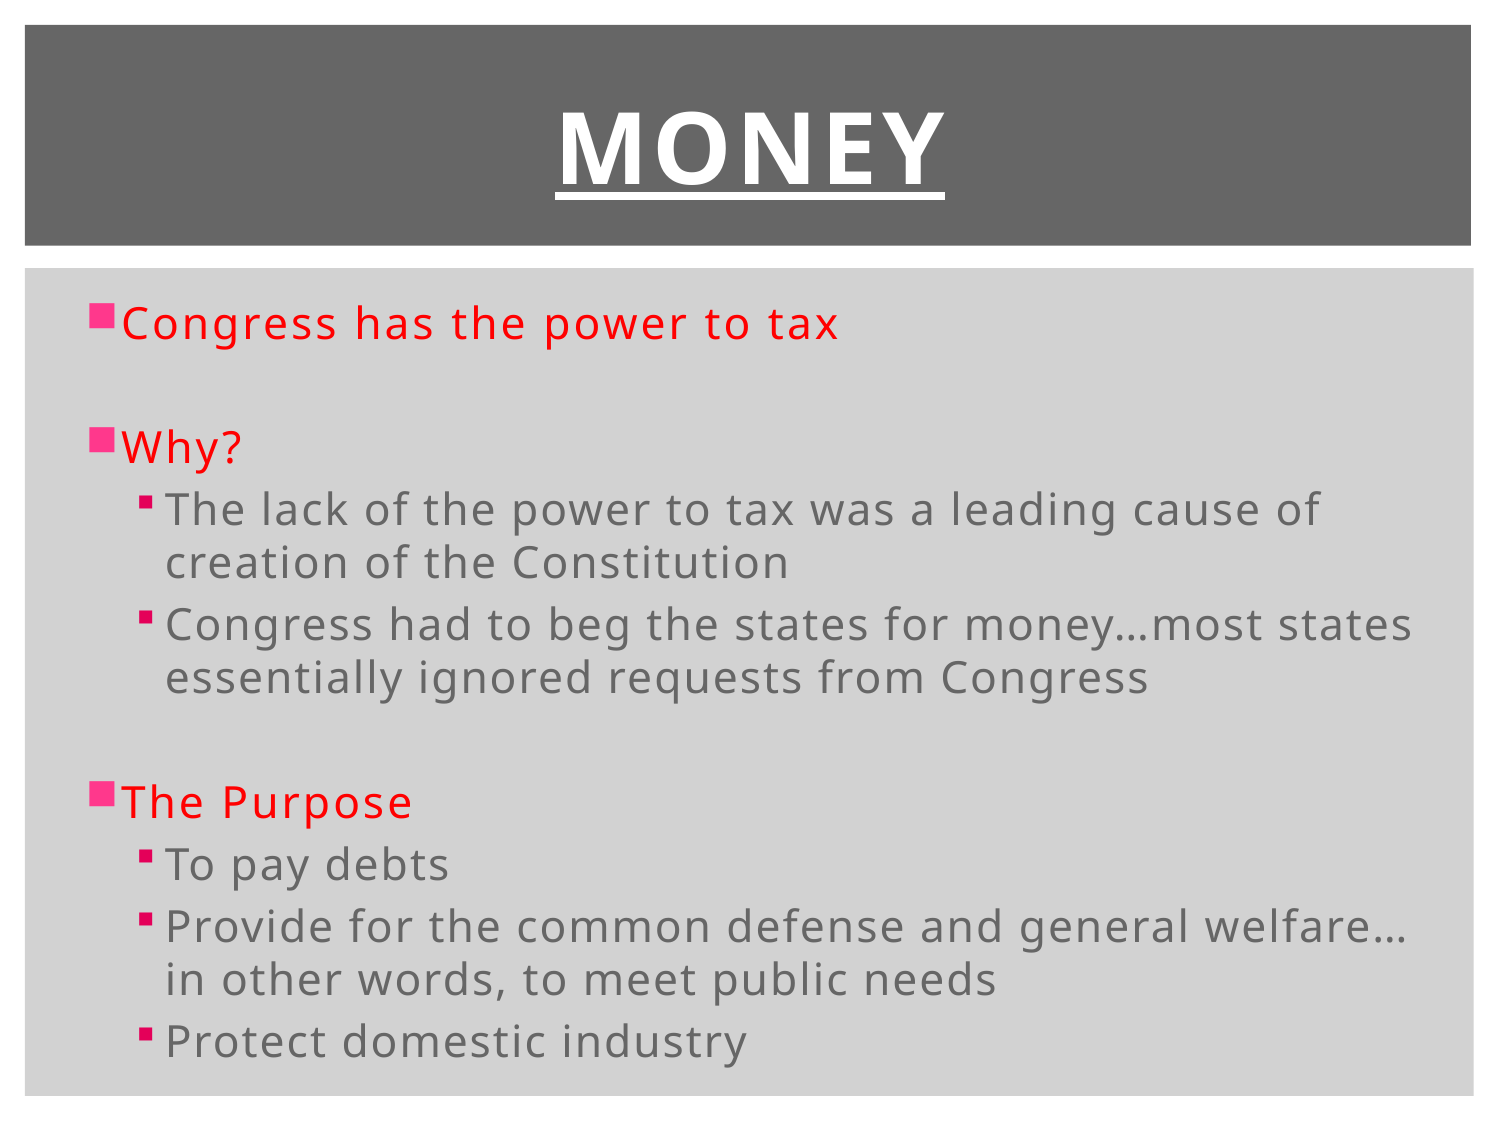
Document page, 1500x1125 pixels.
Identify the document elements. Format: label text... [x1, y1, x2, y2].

title Money [62, 58, 1438, 232]
list Congress has the power to tax Why? The lack of the power to tax was a leading cause of creation of the Constitution Congress had to beg the states for money…most states essentially ignored requests from Congress The Purpose To pay debts Provide for the common defense and general welfare…in other words, to meet public needs Protect domestic industry [62, 287, 1442, 1075]
